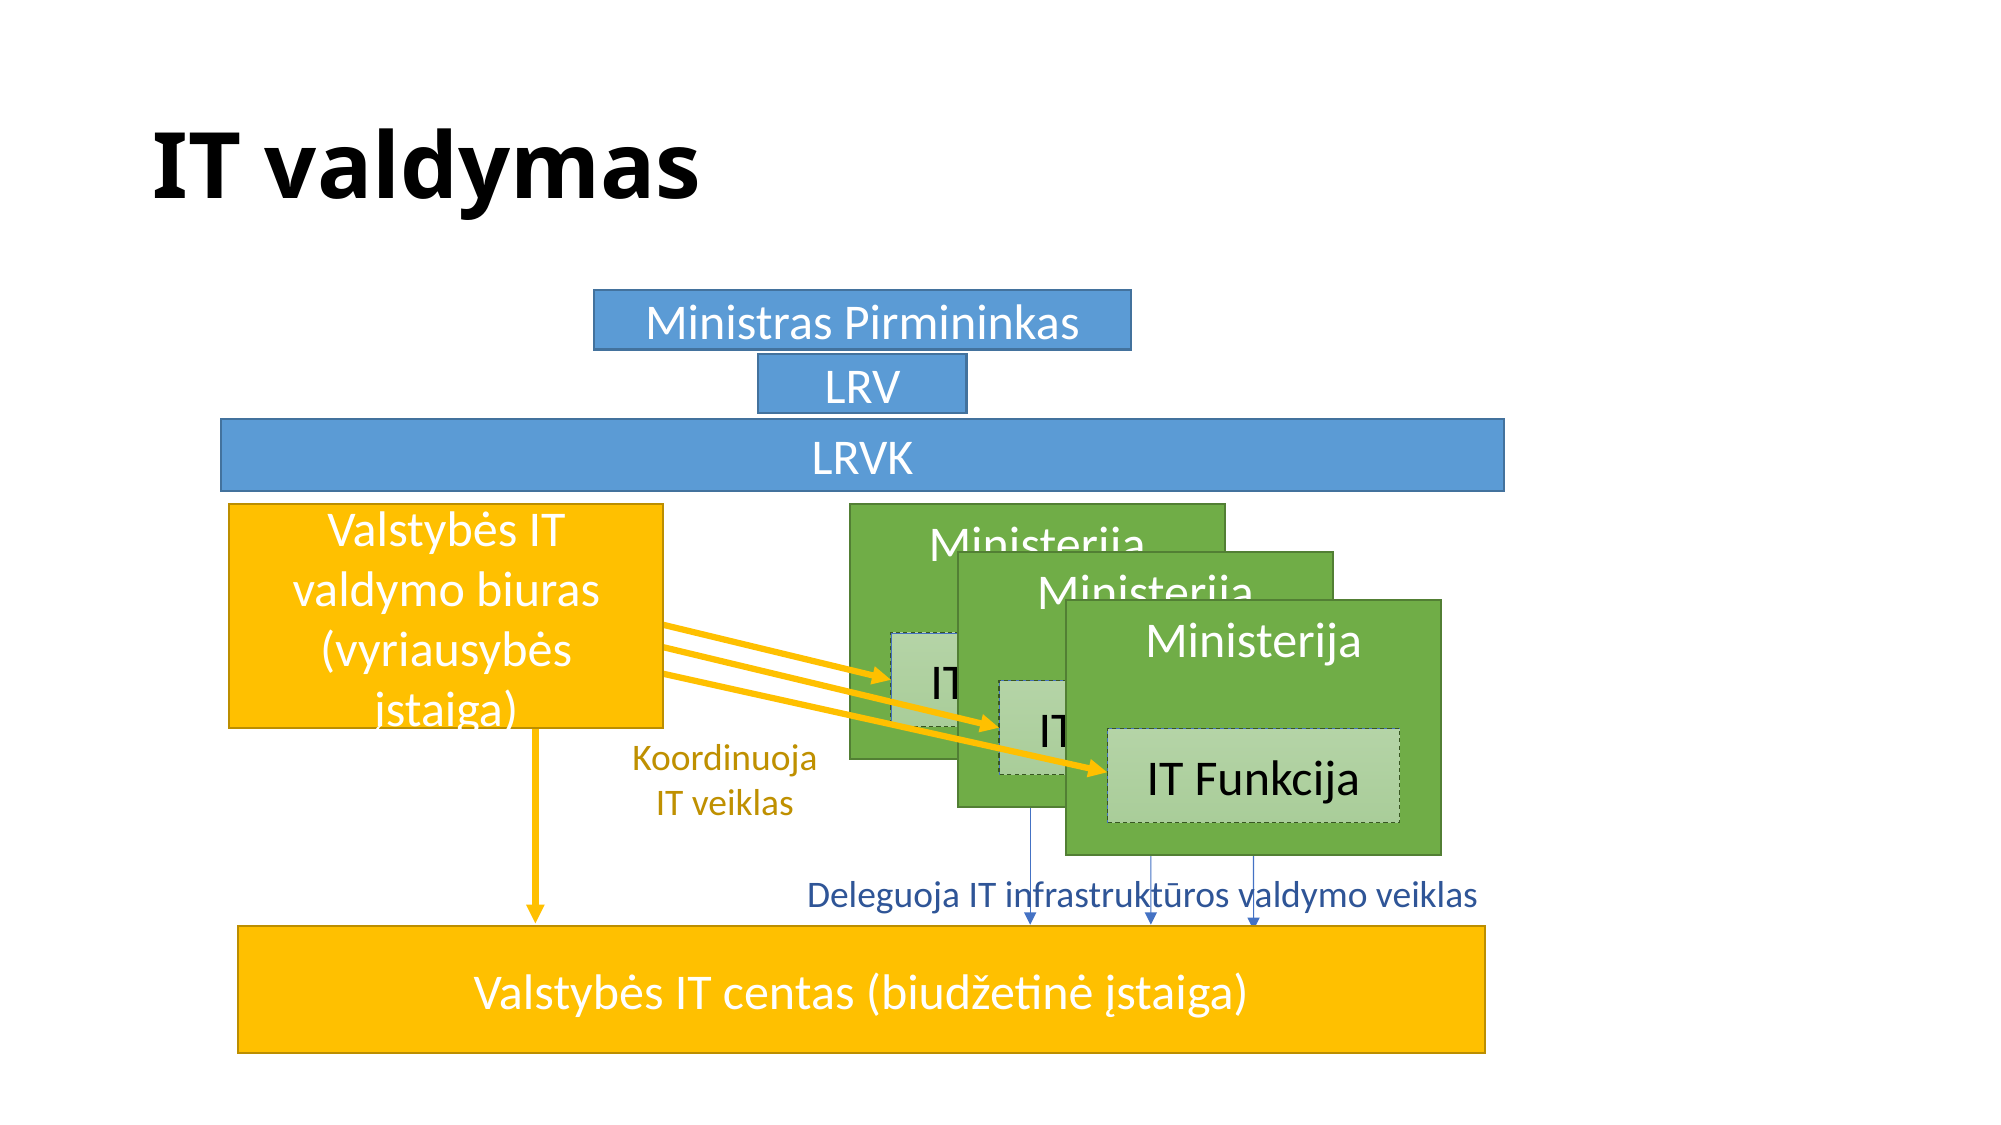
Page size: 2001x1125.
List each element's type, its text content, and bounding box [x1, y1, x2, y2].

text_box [849, 504, 1225, 647]
text_box Valstybės IT centas (biudžetinė įstaiga) [237, 925, 1486, 1054]
text_box Ministras Pirmininkas [593, 289, 1132, 351]
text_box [957, 773, 1065, 807]
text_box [663, 673, 1108, 773]
text_box Deleguoja IT infrastruktūros valdymo veiklas [1031, 862, 1150, 923]
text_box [957, 552, 1333, 673]
text_box Deleguoja IT infrastruktūros valdymo veiklas [1152, 862, 1253, 923]
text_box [663, 624, 891, 647]
title IT valdymas [137, 59, 1863, 278]
text_box Deleguoja IT infrastruktūros valdymo veiklas [760, 862, 1030, 923]
text_box Valstybės IT valdymo biuras (vyriausybės įstaiga) [228, 503, 664, 729]
text_box LRV [757, 353, 968, 414]
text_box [663, 647, 1000, 673]
text_box Deleguoja IT infrastruktūros valdymo veiklas [1254, 862, 1526, 923]
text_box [1065, 600, 1441, 855]
text_box LRVK [220, 418, 1505, 492]
text_box Koordinuoja IT veiklas [616, 725, 834, 831]
